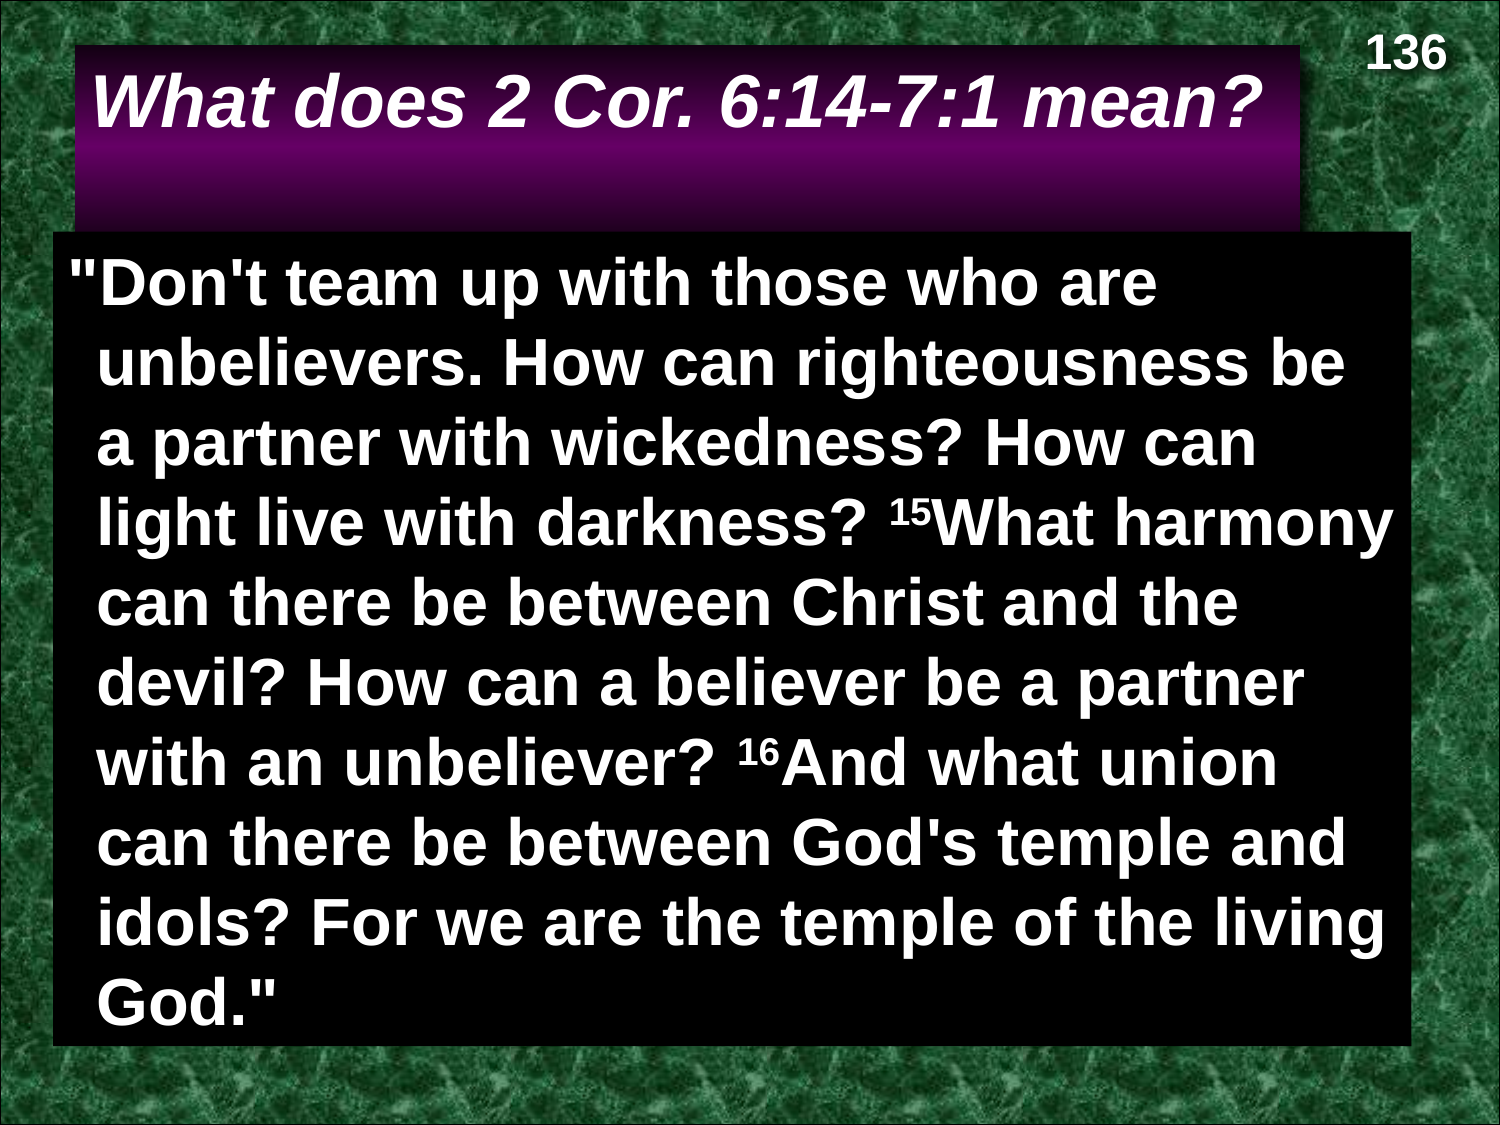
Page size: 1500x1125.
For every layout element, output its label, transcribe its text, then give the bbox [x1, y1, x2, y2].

text_box " [0, 0, 1500, 1125]
text_box 136 [1324, 12, 1488, 88]
text_box "Don't team up with those who are unbelievers. How can righteousness be a partner with wickedness? How can light live with darkness? 15What harmony can there be between Christ and the devil? How can a believer be a partner with an unbeliever? 16And what union can there be between God's temple and idols? For we are the temple of the living God." [53, 231, 1412, 1047]
title What does 2 Cor. 6:14-7:1 mean? [75, 45, 1300, 231]
